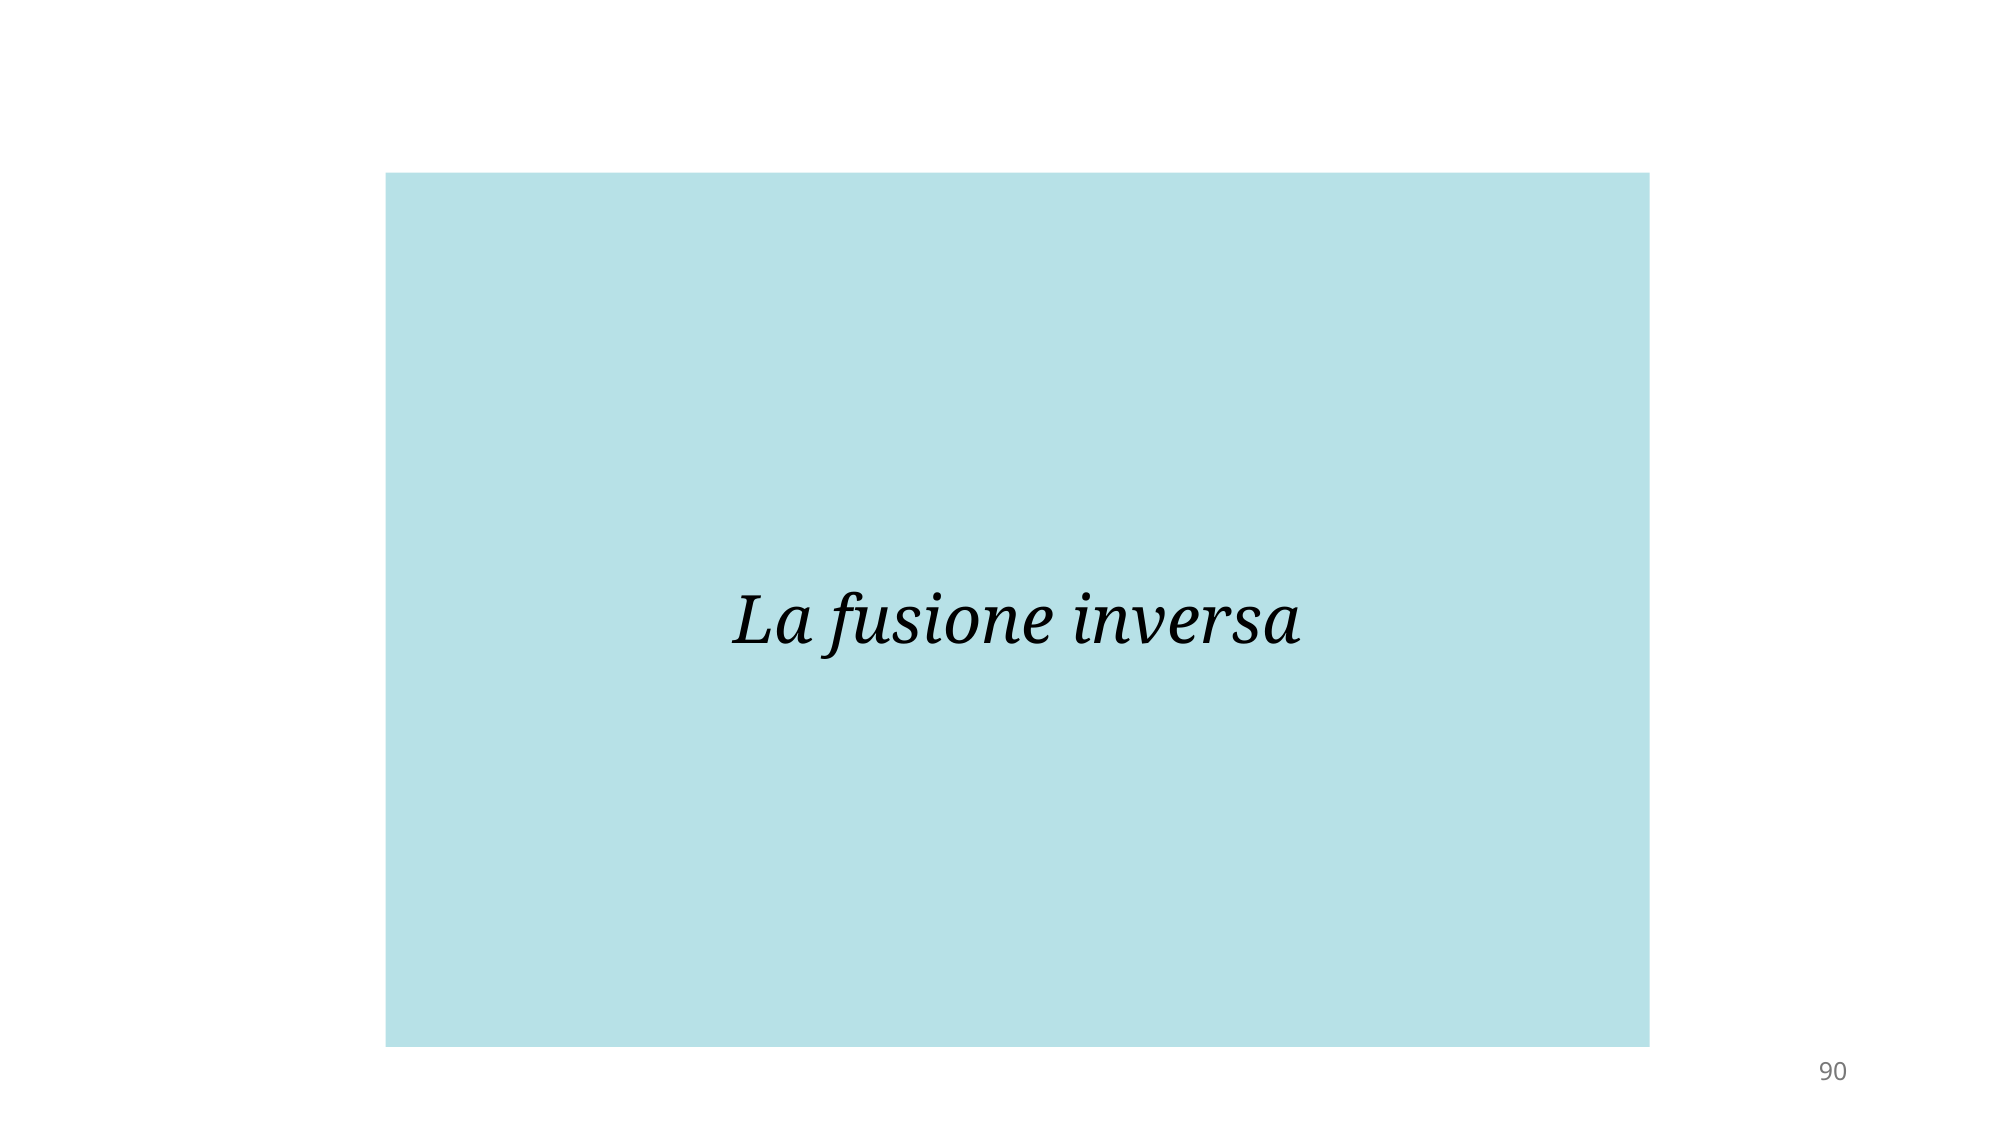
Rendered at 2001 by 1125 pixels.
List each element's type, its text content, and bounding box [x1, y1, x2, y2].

slide_number 90 [1412, 1042, 1863, 1103]
subtitle La fusione inversa [385, 172, 1650, 1047]
